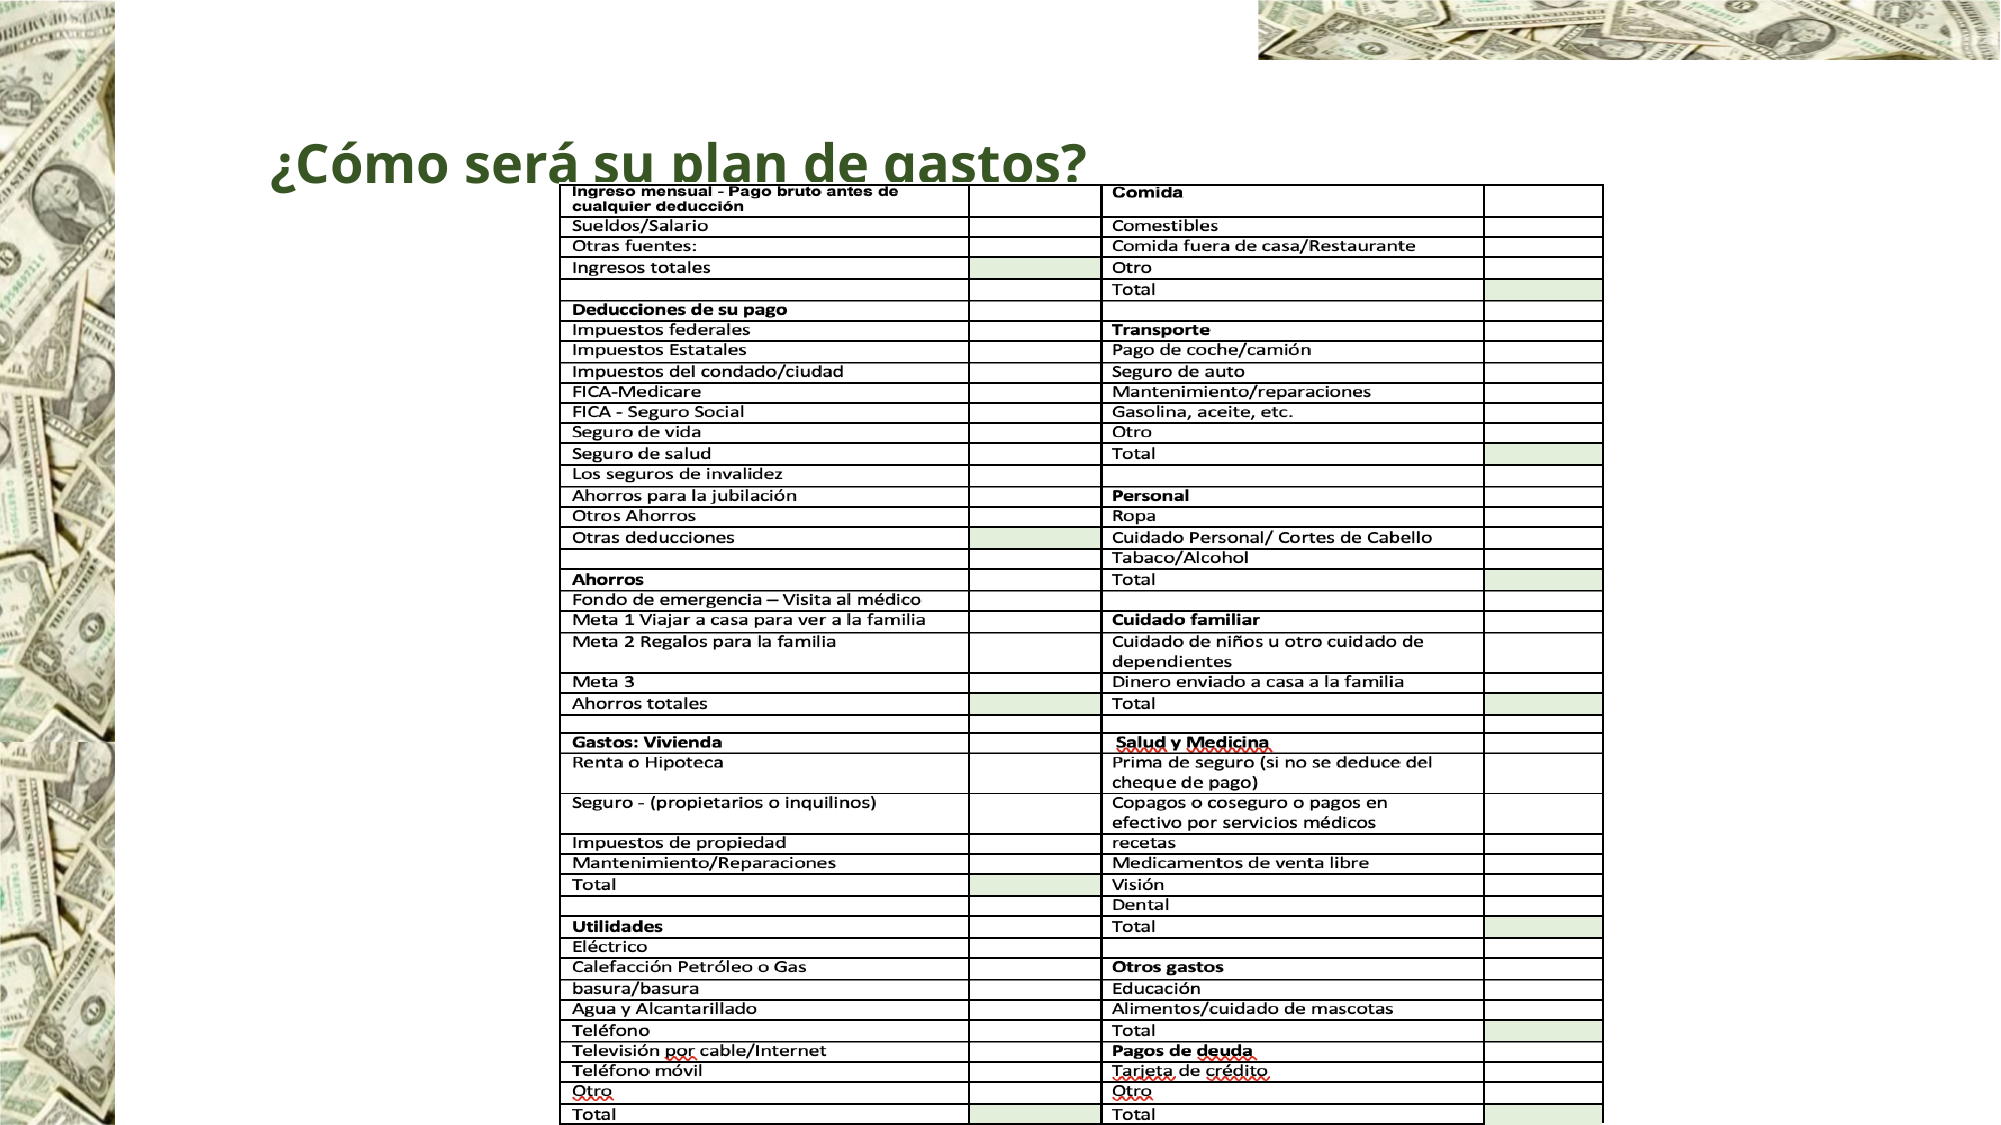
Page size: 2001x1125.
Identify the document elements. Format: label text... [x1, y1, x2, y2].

title ¿Cómo será su plan de gastos? [255, 59, 1863, 203]
picture [1259, 1, 1999, 60]
picture [0, 1, 115, 741]
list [559, 182, 1636, 1125]
picture [1, 742, 115, 1124]
